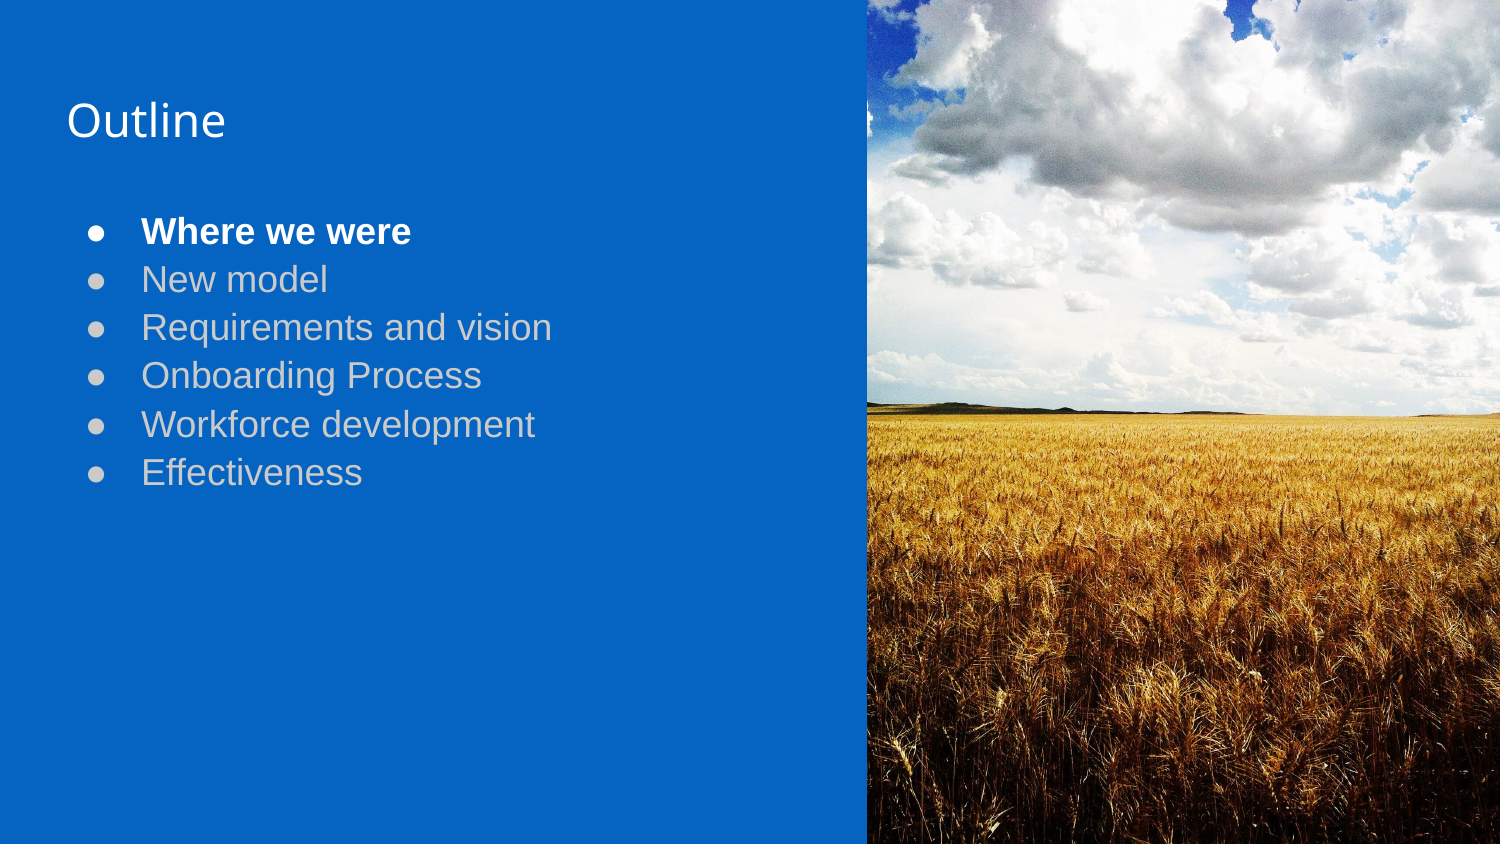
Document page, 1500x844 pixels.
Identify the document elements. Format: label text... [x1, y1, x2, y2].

list Where we were New model Requirements and vision Onboarding Process Workforce development Effectiveness [51, 189, 822, 750]
picture [866, 0, 1500, 844]
title Outline [51, 72, 861, 167]
